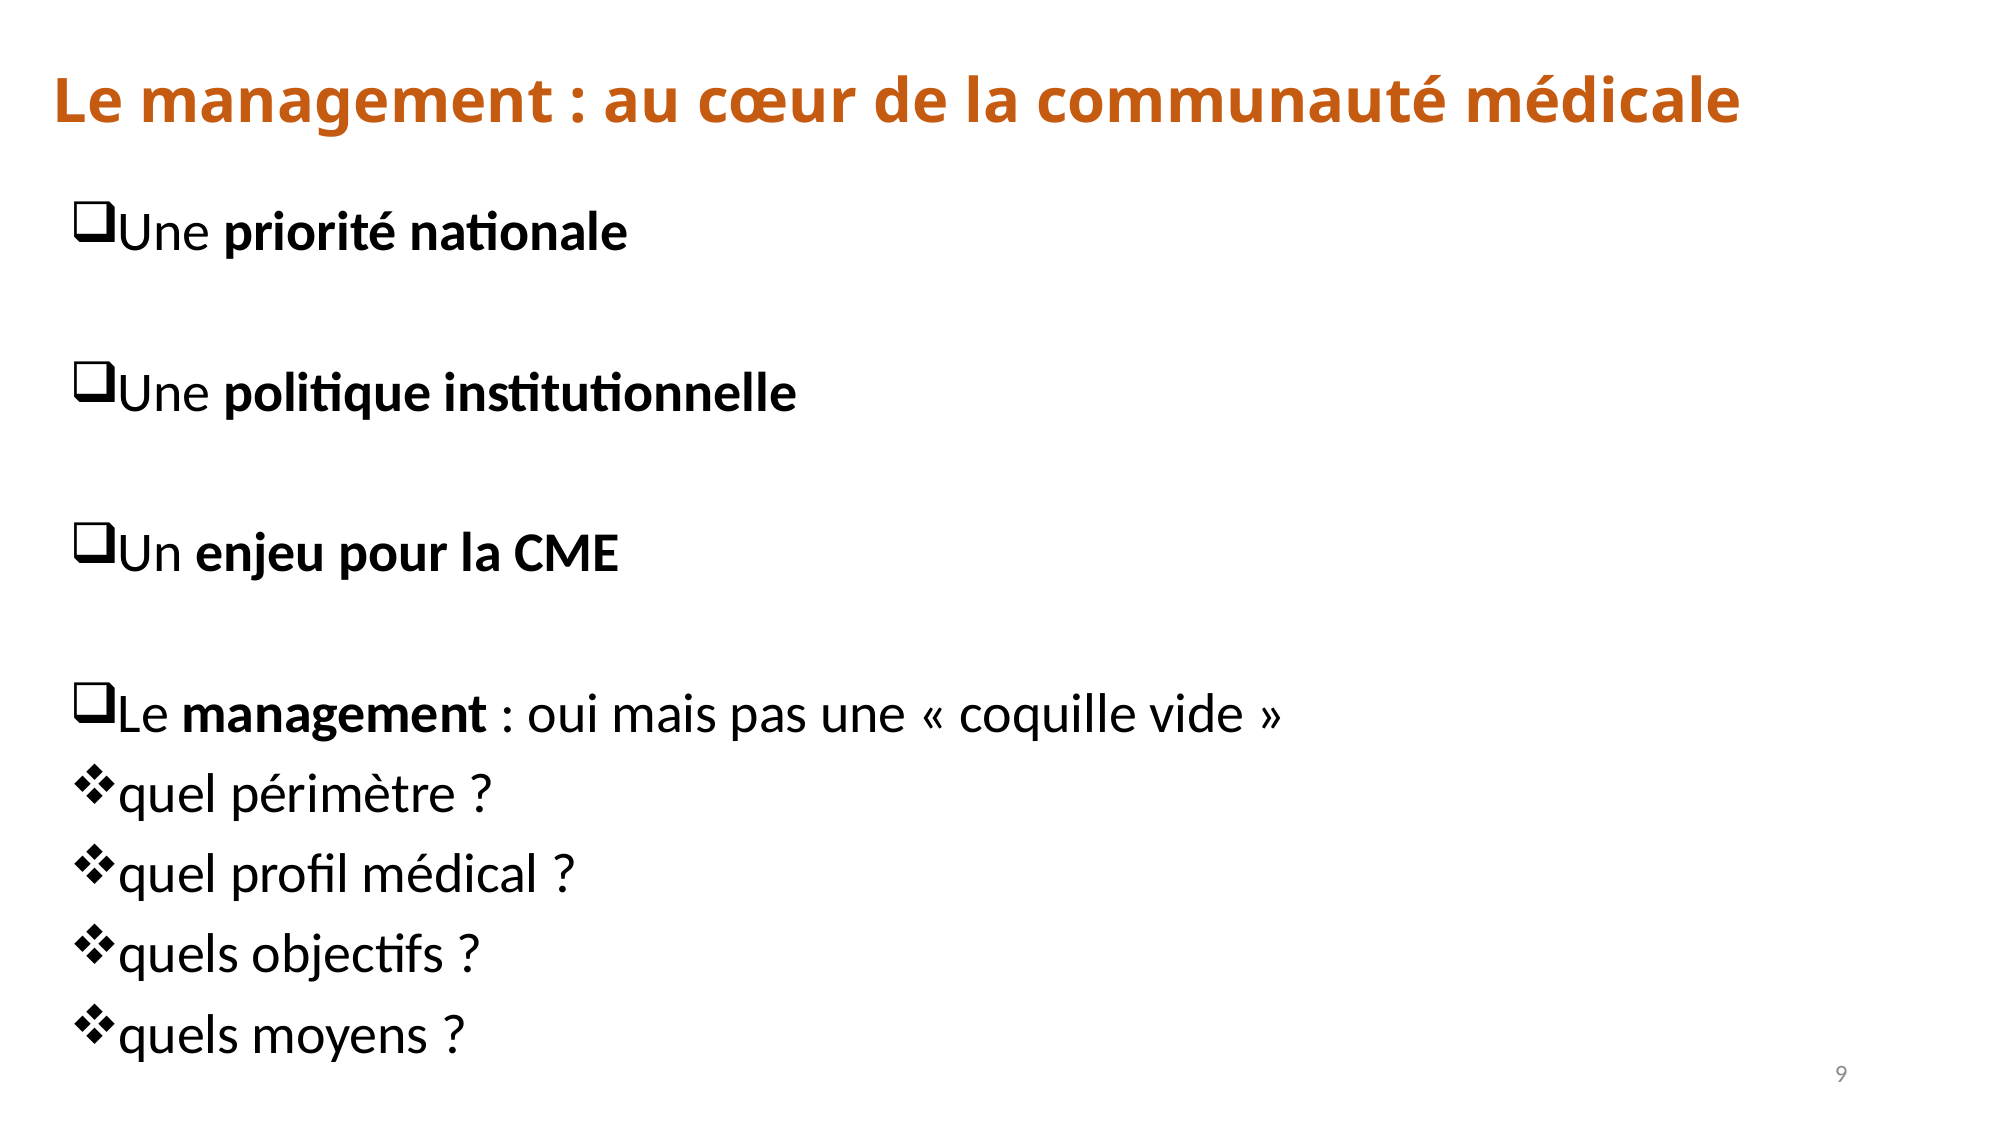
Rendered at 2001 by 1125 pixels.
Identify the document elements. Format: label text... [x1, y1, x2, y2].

title Le management : au cœur de la communauté médicale [37, 39, 1963, 165]
list Une priorité nationale Une politique institutionnelle Un enjeu pour la CME Le management : oui mais pas une « coquille vide » quel périmètre ? quel profil médical ? quels objectifs ? quels moyens ? [54, 195, 1898, 1079]
slide_number 9 [1412, 1042, 1863, 1103]
